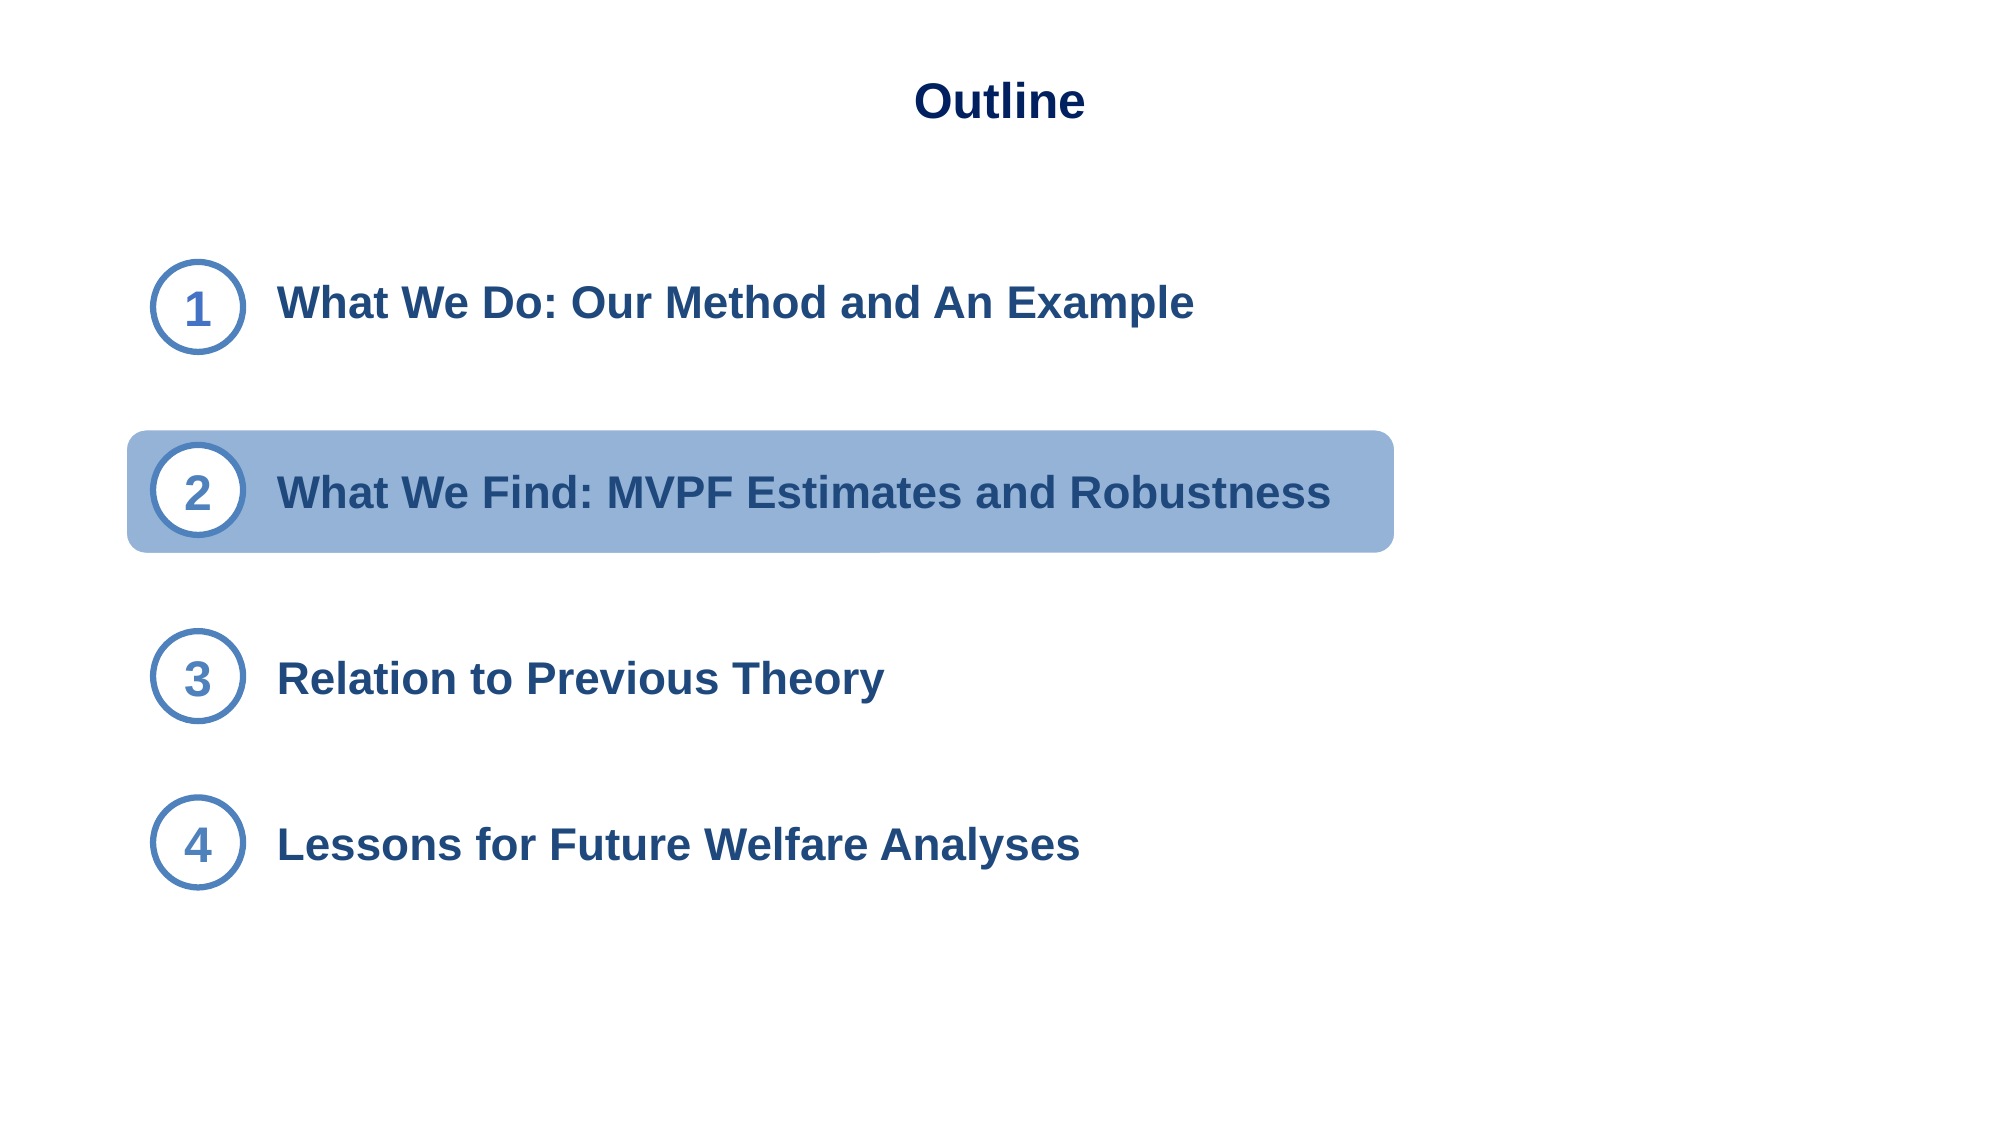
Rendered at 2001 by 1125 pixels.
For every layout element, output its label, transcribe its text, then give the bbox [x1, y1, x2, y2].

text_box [152, 444, 1641, 536]
text_box 1 [150, 259, 246, 355]
text_box What We Do: Our Method and An Example [262, 183, 1444, 418]
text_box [152, 630, 1641, 722]
text_box Outline [249, 14, 1750, 183]
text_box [152, 797, 1641, 888]
text_box [122, 426, 1398, 557]
